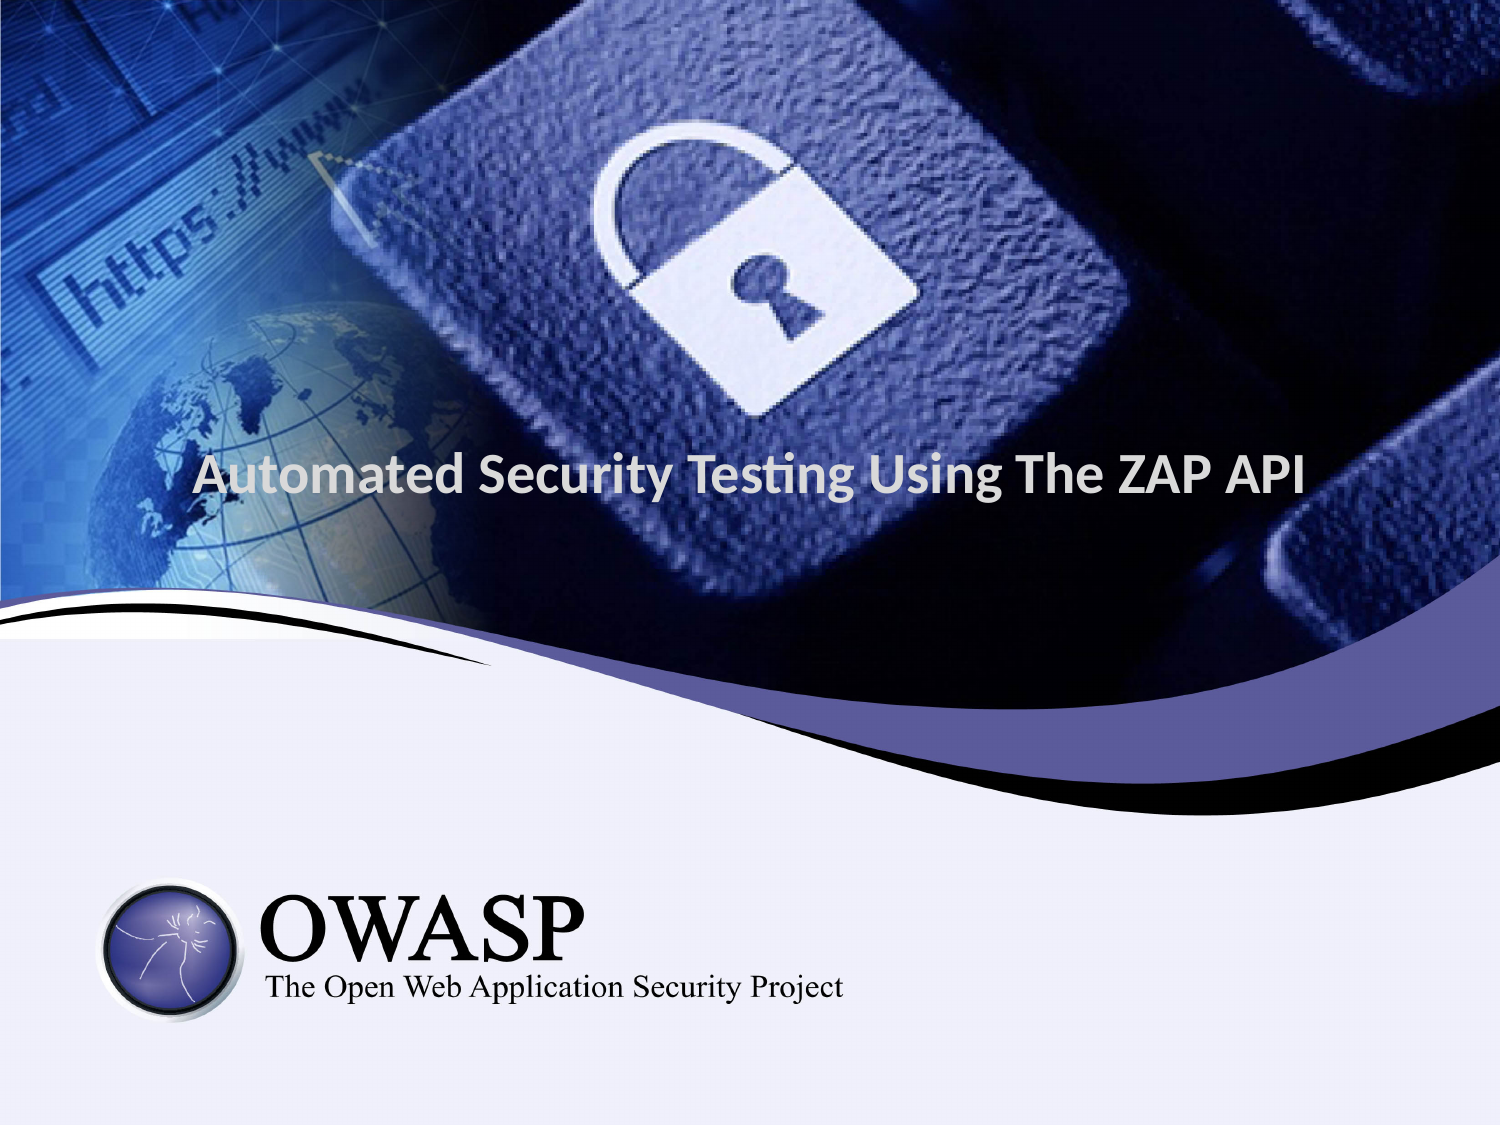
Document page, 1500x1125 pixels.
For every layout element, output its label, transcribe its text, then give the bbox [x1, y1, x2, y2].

picture [0, 0, 1500, 1125]
title Automated Security Testing Using The ZAP API [112, 349, 1388, 591]
